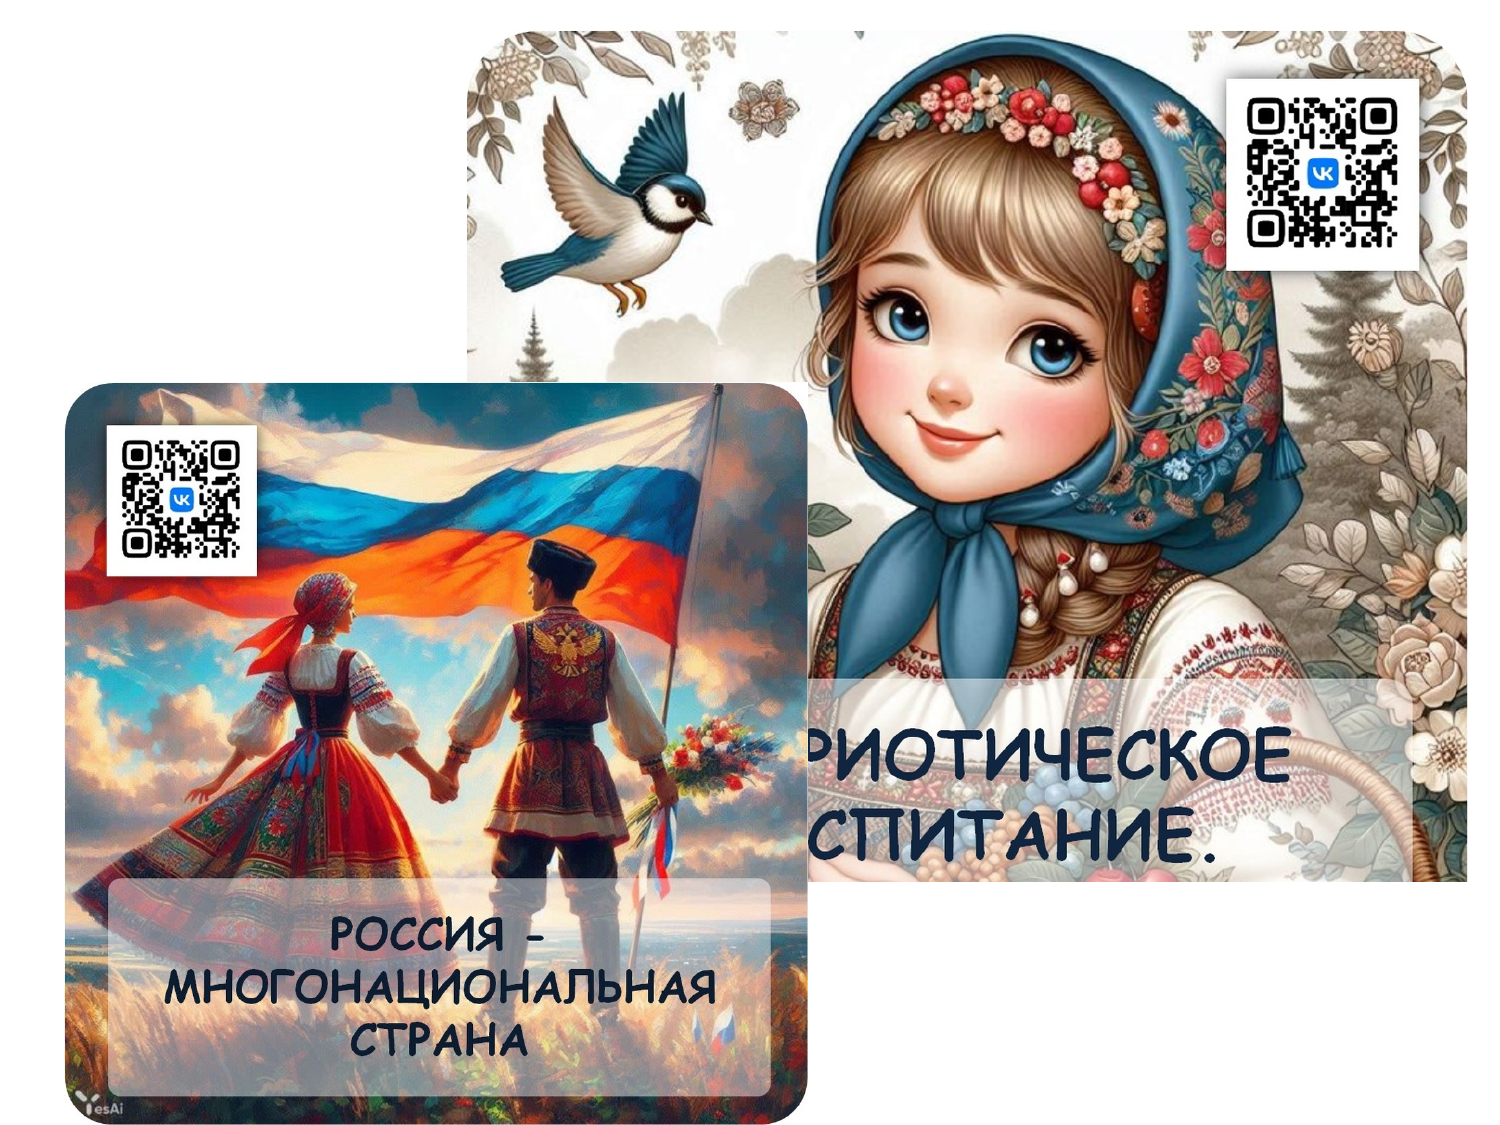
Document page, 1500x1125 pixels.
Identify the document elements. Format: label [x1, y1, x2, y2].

list [64, 382, 808, 1125]
picture [466, 30, 1468, 882]
